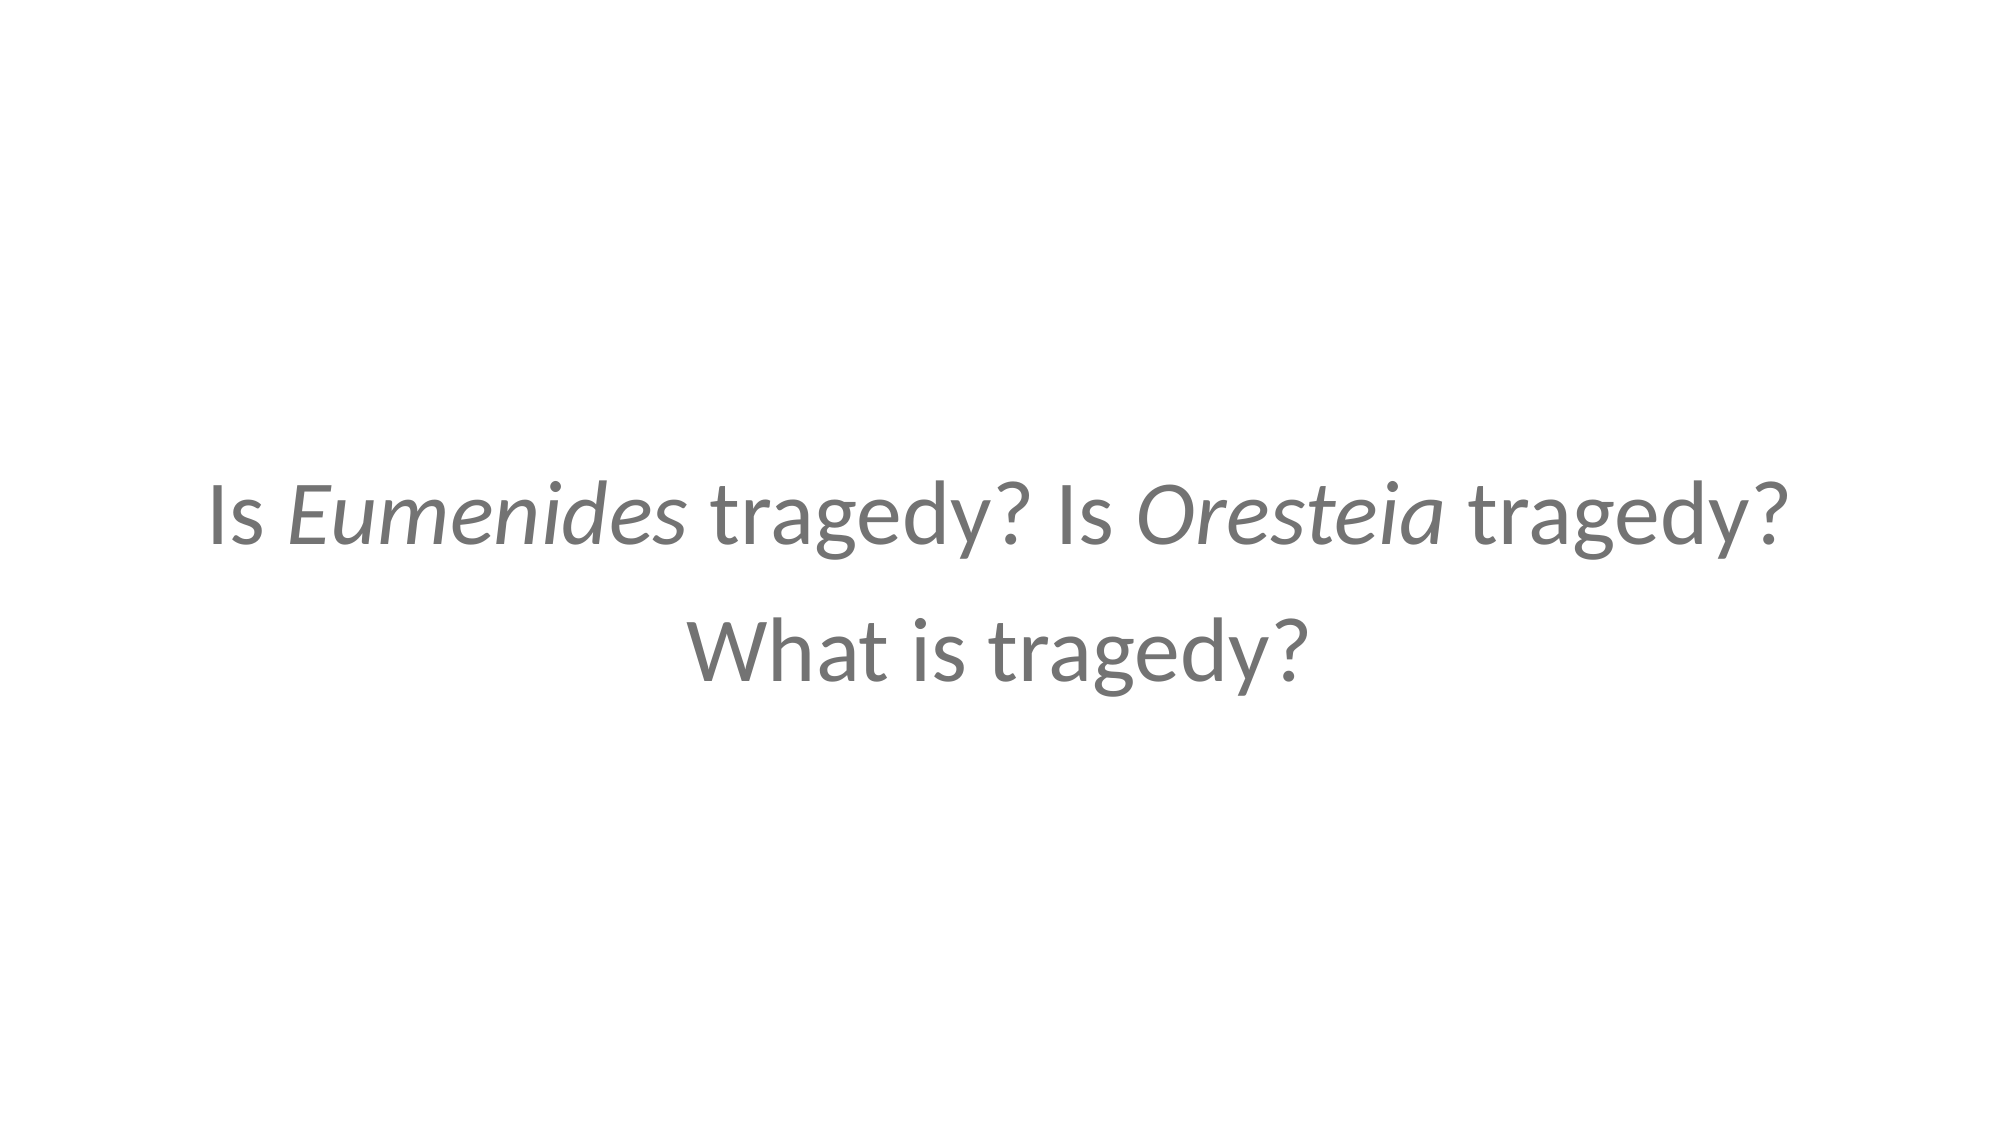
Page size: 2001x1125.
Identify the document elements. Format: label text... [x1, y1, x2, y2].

text_box Is Eumenides tragedy? Is Oresteia tragedy? What is tragedy? [160, 417, 1840, 708]
